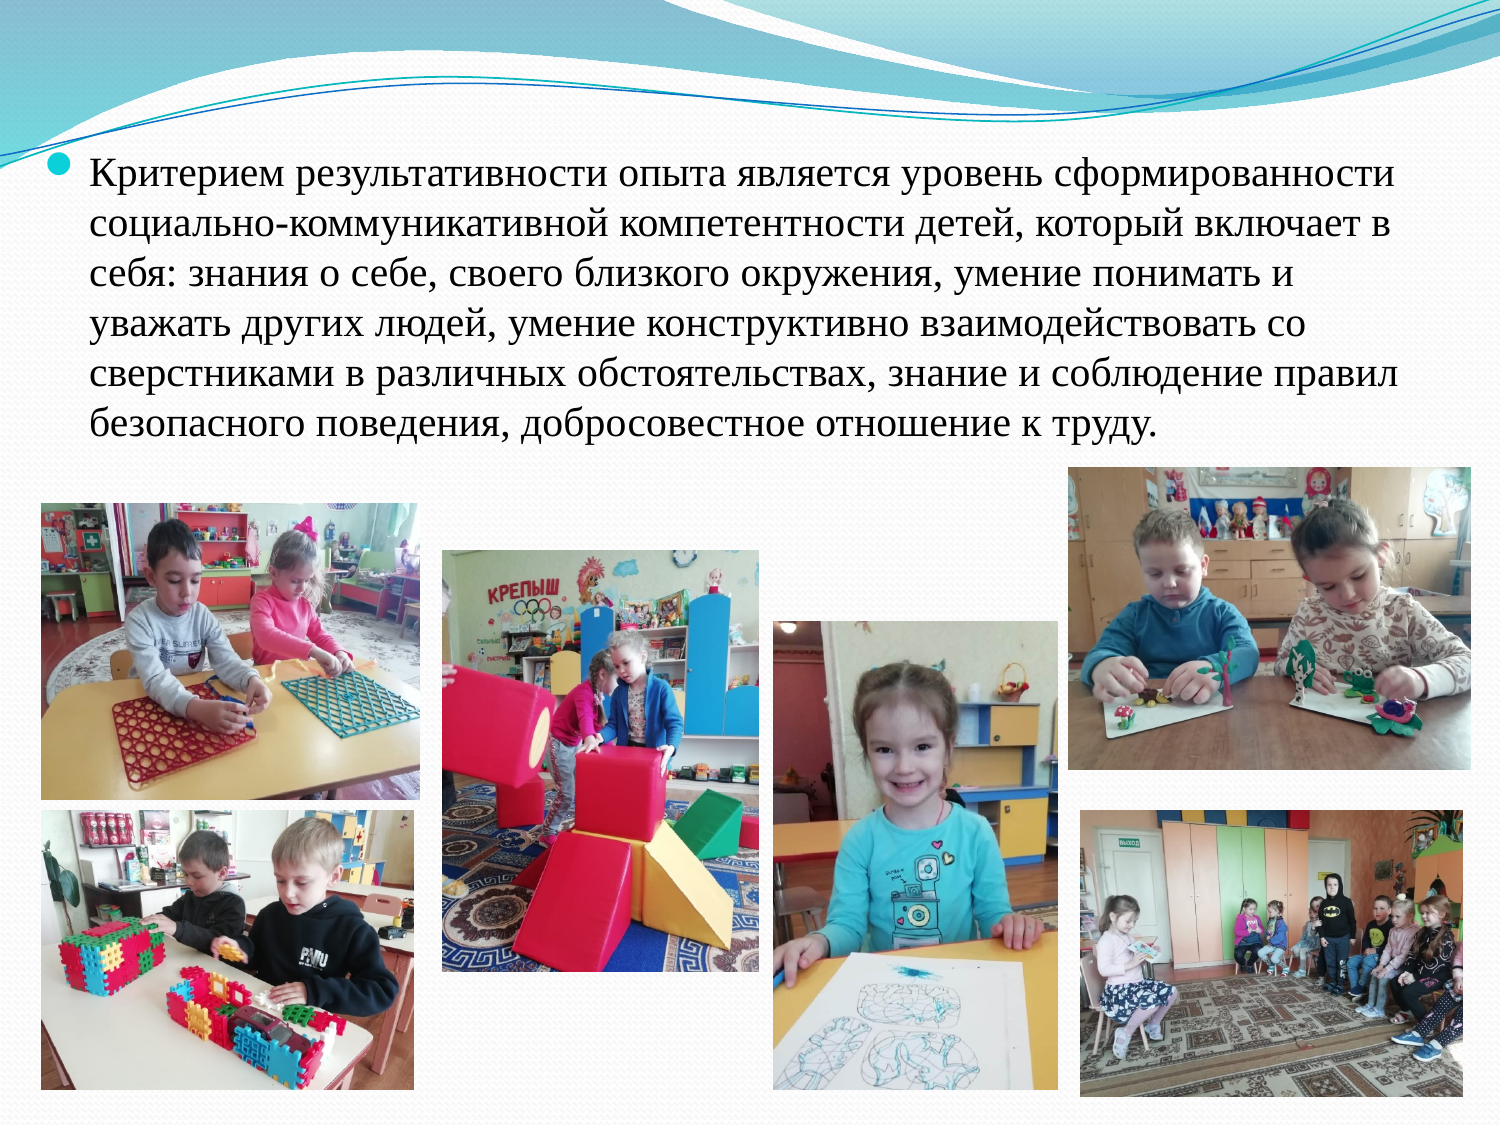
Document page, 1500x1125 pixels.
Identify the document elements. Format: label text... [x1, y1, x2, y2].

picture [41, 810, 414, 1090]
picture [773, 621, 1058, 1090]
picture [1068, 467, 1471, 770]
list Критерием результативности опыта является уровень сформированности социально-коммуникативной компетентности детей, который включает в себя: знания о себе, своего близкого окружения, умение понимать и уважать других людей, умение конструктивно взаимодействовать со сверстниками в различных обстоятельствах, знание и соблюдение правил безопасного поведения, добросовестное отношение к труду. [29, 137, 1459, 1038]
picture [41, 503, 420, 801]
picture [442, 550, 759, 972]
picture [1080, 810, 1463, 1097]
